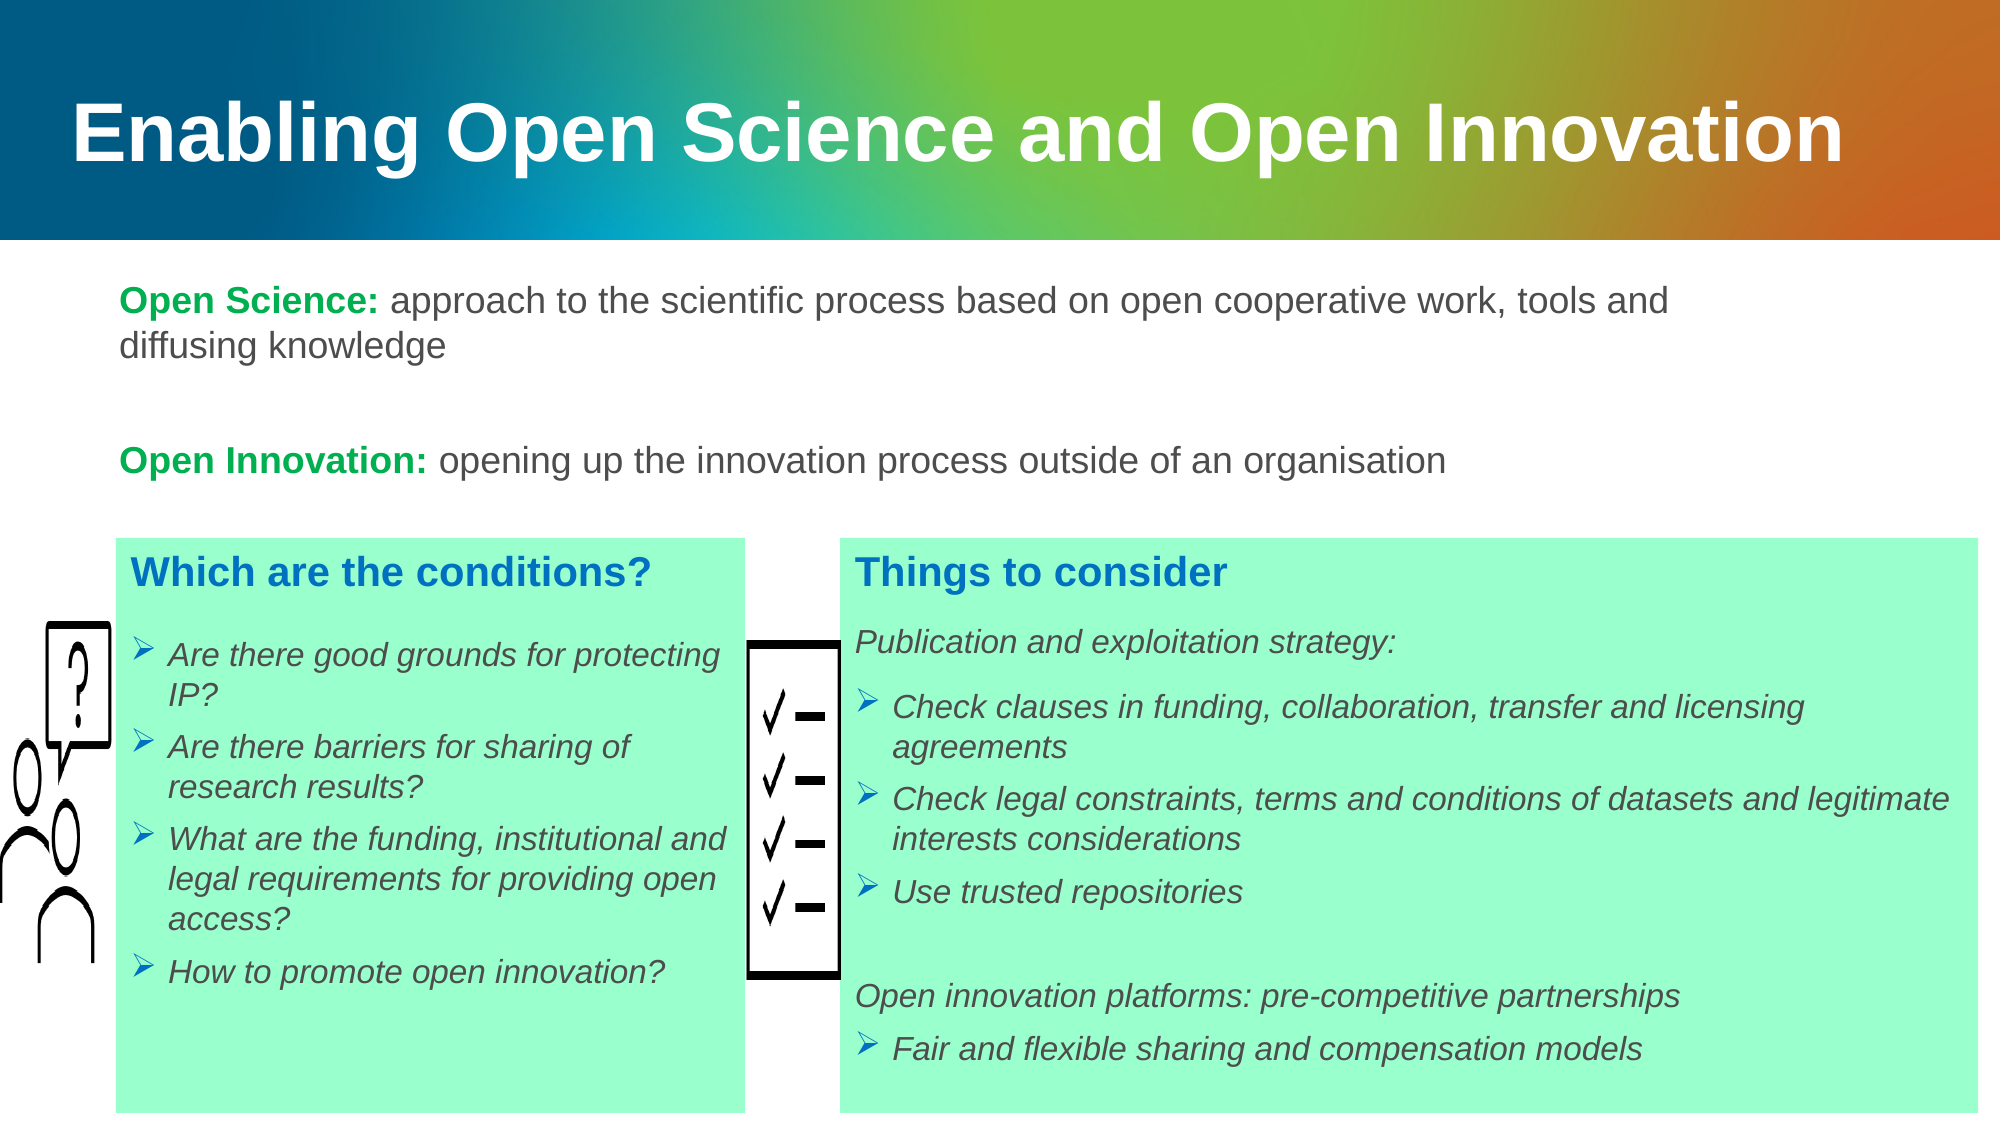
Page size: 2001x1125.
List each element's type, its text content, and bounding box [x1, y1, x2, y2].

picture [229, 101, 270, 161]
picture [326, 117, 365, 160]
picture [303, 101, 314, 109]
picture [280, 101, 291, 160]
picture [375, 117, 416, 178]
list Things to consider Publication and exploitation strategy: Check clauses in funding, collaboration, transfer and licensing agreements Check legal constraints, terms and conditions of datasets and legitimate interests considerations Use trusted repositories Open innovation platforms: pre-competitive partnerships Fair and flexible sharing and compensation models [840, 537, 1979, 1113]
list Which are the conditions? Are there good grounds for protecting IP? Are there barriers for sharing of research results? What are the funding, institutional and legal requirements for providing open access? How to promote open innovation? [115, 546, 745, 1113]
picture [449, 0, 2000, 240]
picture [303, 118, 314, 160]
picture [718, 607, 869, 1014]
text_box Open Science: approach to the scientific process based on open cooperative work, tools and diffusing knowledge Open Innovation: opening up the innovation process outside of an organisation [104, 268, 1817, 546]
picture [77, 104, 123, 160]
picture [0, 587, 131, 998]
picture [132, 117, 171, 160]
picture [180, 117, 223, 161]
